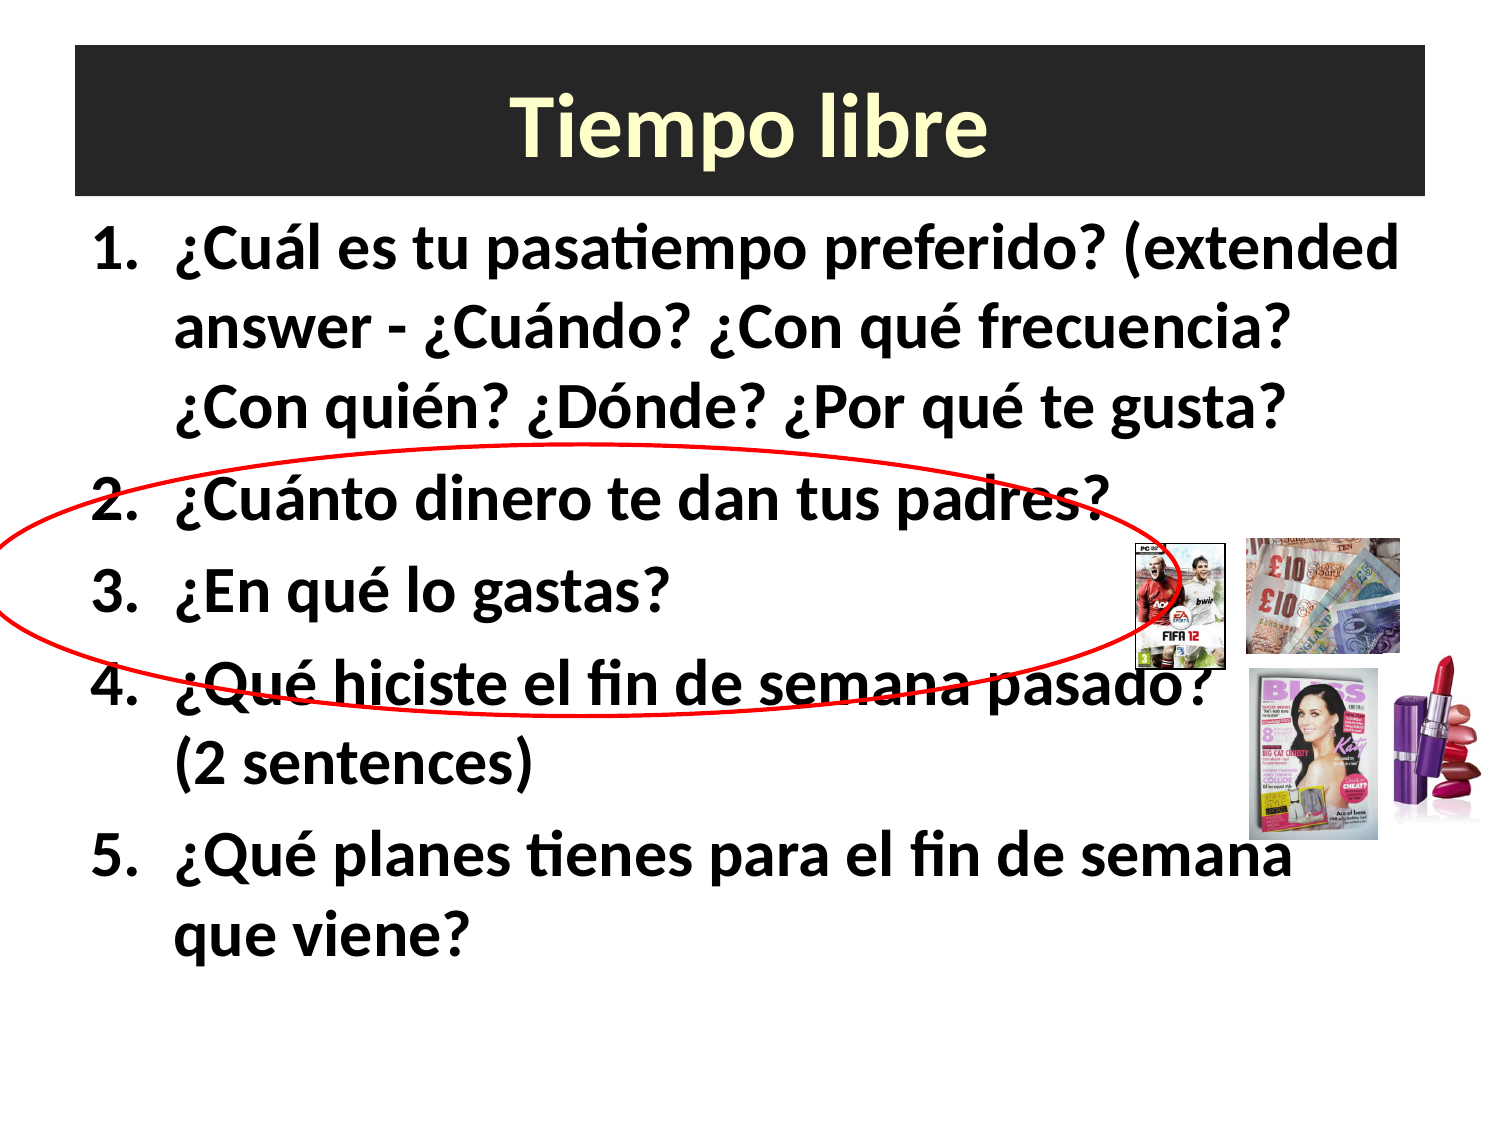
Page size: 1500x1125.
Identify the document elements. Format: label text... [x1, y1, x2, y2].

text_box [0, 442, 1160, 719]
picture [1135, 544, 1225, 669]
list ¿Cuál es tu pasatiempo preferido? (extended answer - ¿Cuándo? ¿Con qué frecuencia? ¿Con quién? ¿Dónde? ¿Por qué te gusta? ¿Cuánto dinero te dan tus padres? ¿En qué lo gastas? ¿Qué hiciste el fin de semana pasado? (2 sentences) ¿Qué planes tienes para el fin de semana que viene? [75, 196, 1425, 1005]
picture [1249, 668, 1378, 841]
title Tiempo libre [75, 45, 1425, 196]
picture [1245, 538, 1500, 826]
